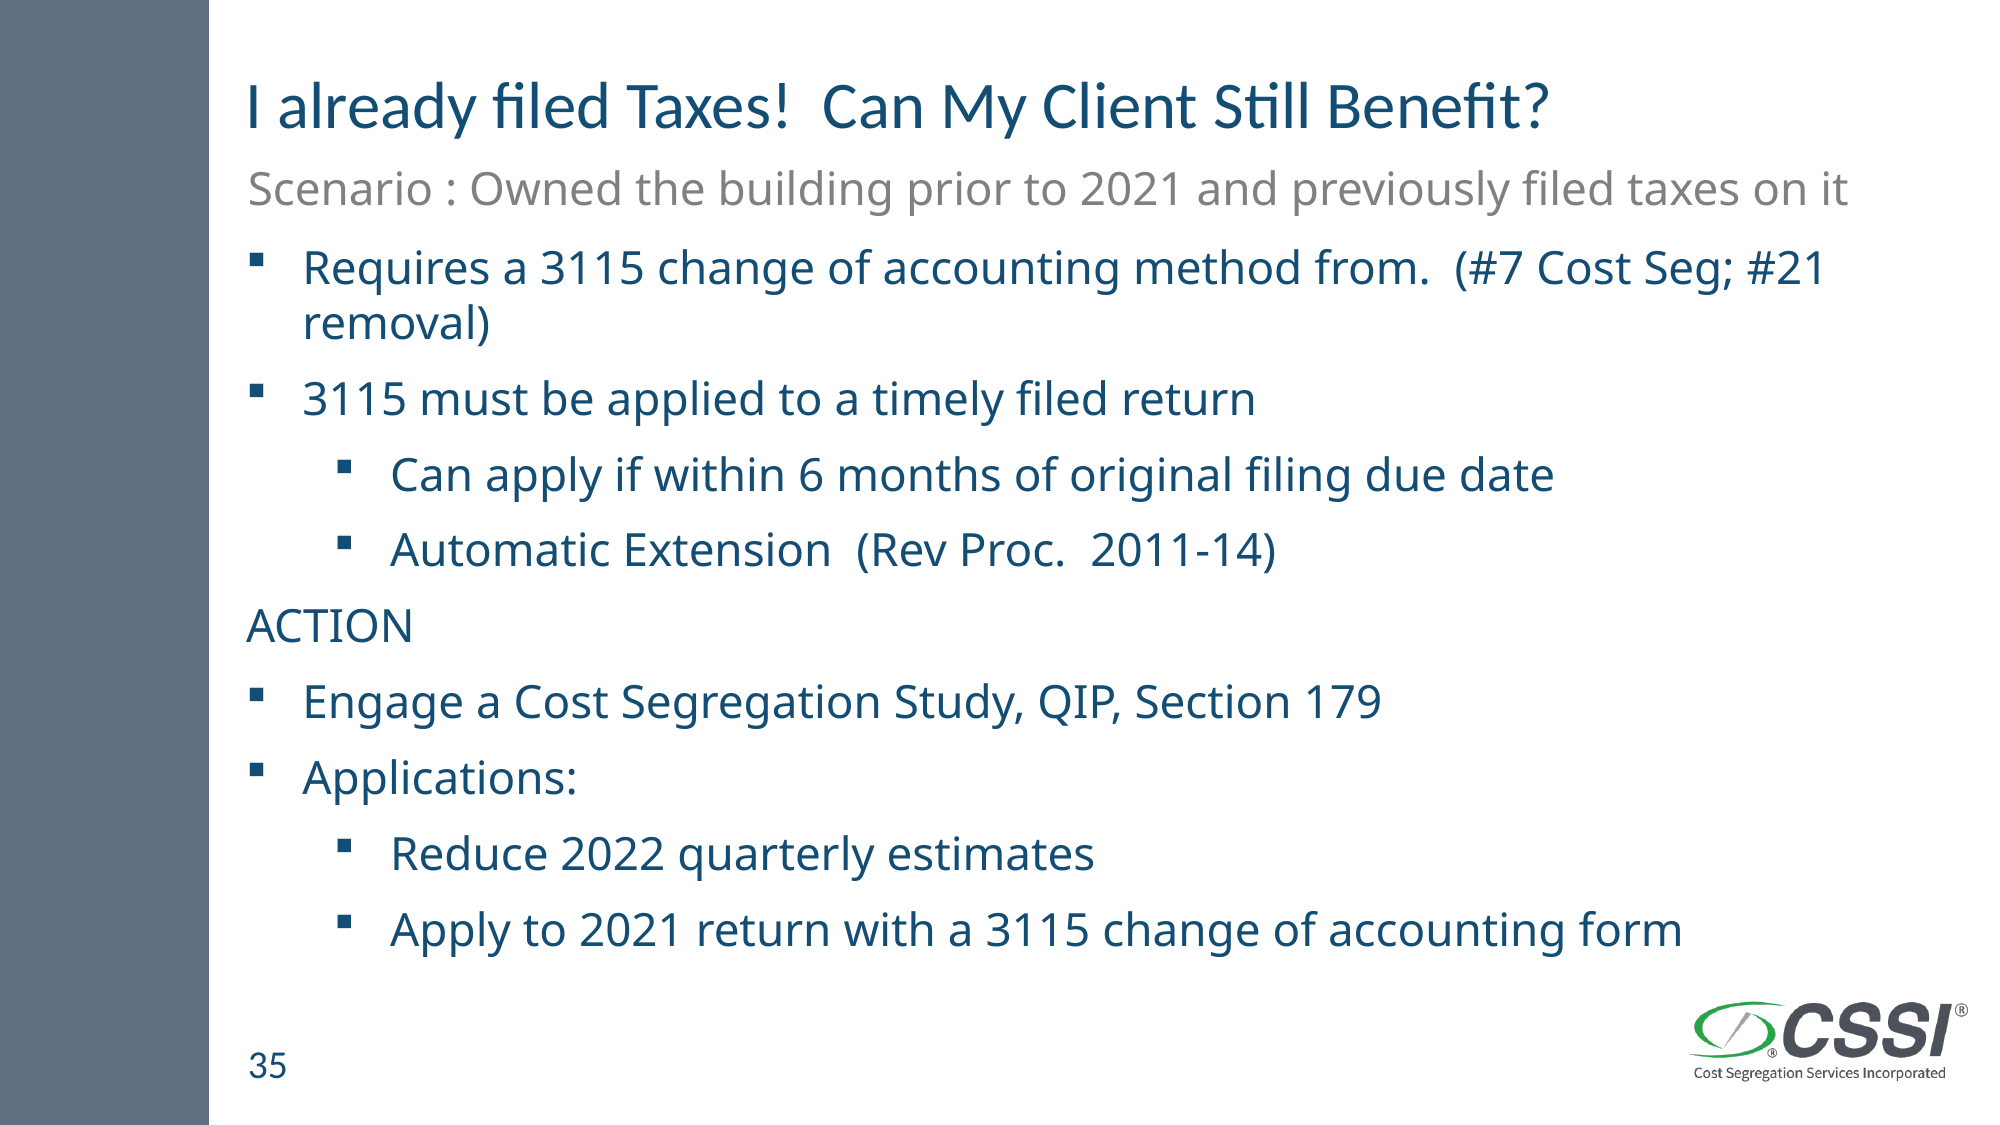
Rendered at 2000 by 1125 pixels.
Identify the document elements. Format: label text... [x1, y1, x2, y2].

list Scenario : Owned the building prior to 2021 and previously filed taxes on it [233, 152, 1881, 215]
title I already filed Taxes! Can My Client Still Benefit? [231, 53, 1881, 152]
slide_number 35 [233, 1031, 384, 1091]
picture [1656, 953, 2000, 1125]
list Requires a 3115 change of accounting method from. (#7 Cost Seg; #21 removal) 3115 must be applied to a timely filed return Can apply if within 6 months of original filing due date Automatic Extension (Rev Proc. 2011-14) ACTION Engage a Cost Segregation Study, QIP, Section 179 Applications: Reduce 2022 quarterly estimates Apply to 2021 return with a 3115 change of accounting form [231, 231, 1881, 1021]
